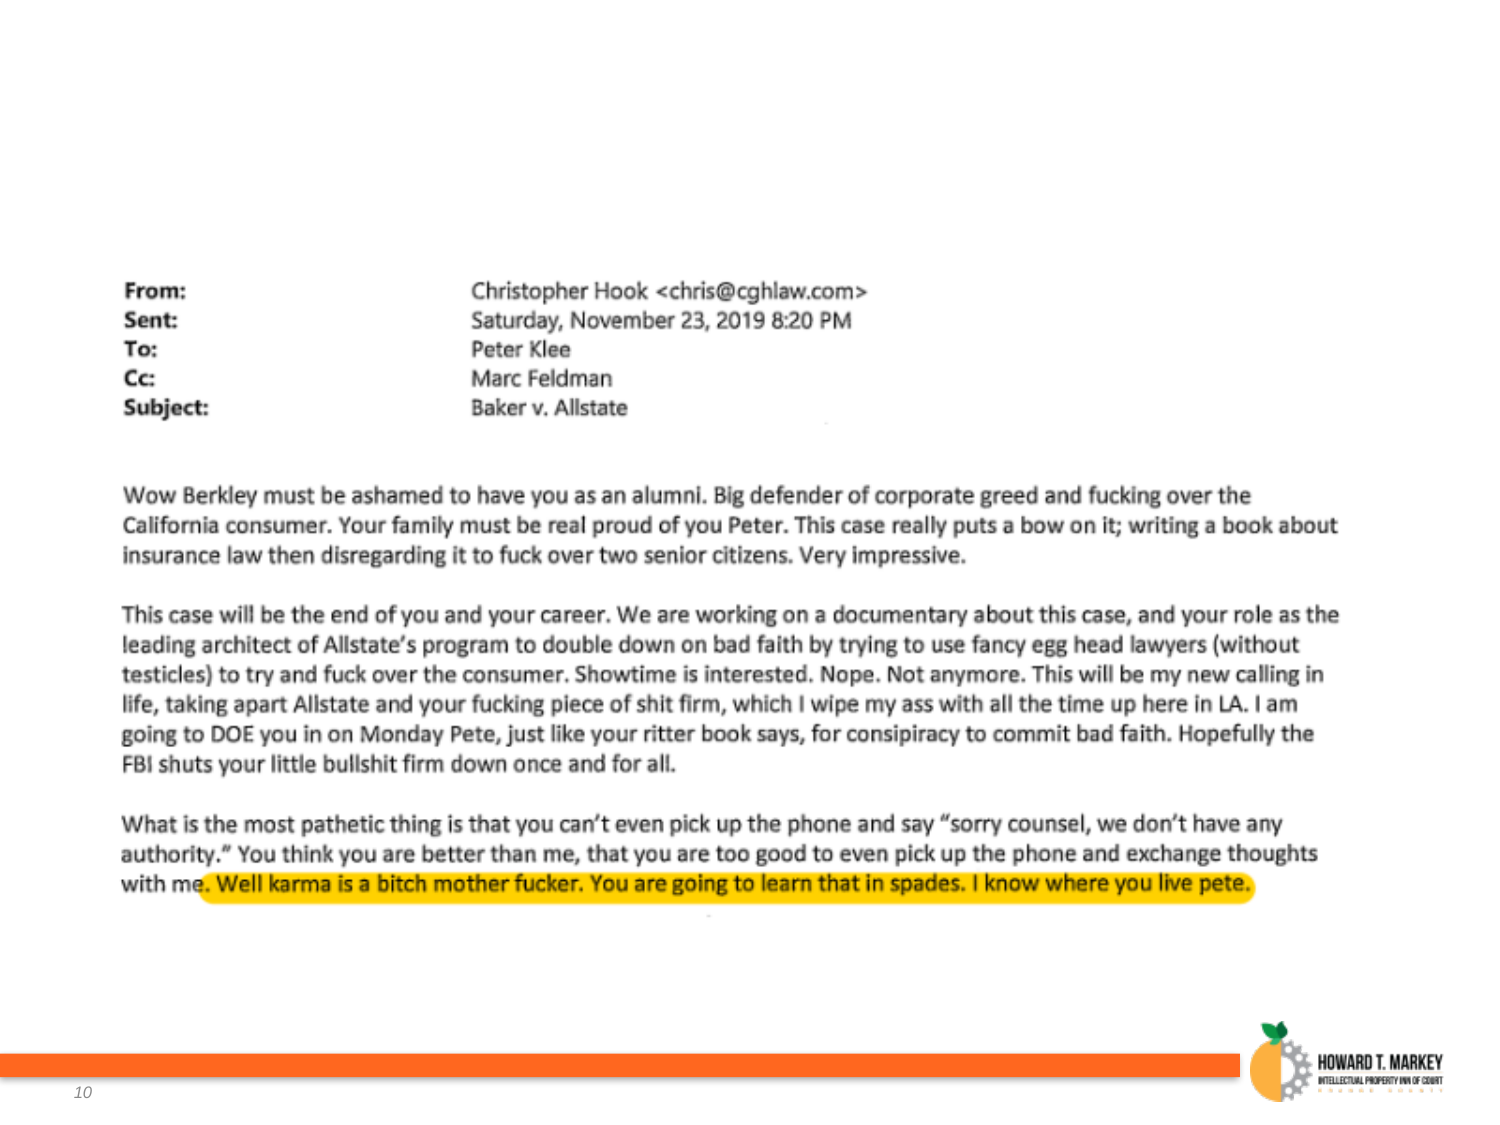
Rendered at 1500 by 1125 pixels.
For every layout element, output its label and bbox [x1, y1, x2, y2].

picture [1250, 1021, 1450, 1102]
list [107, 262, 1393, 983]
